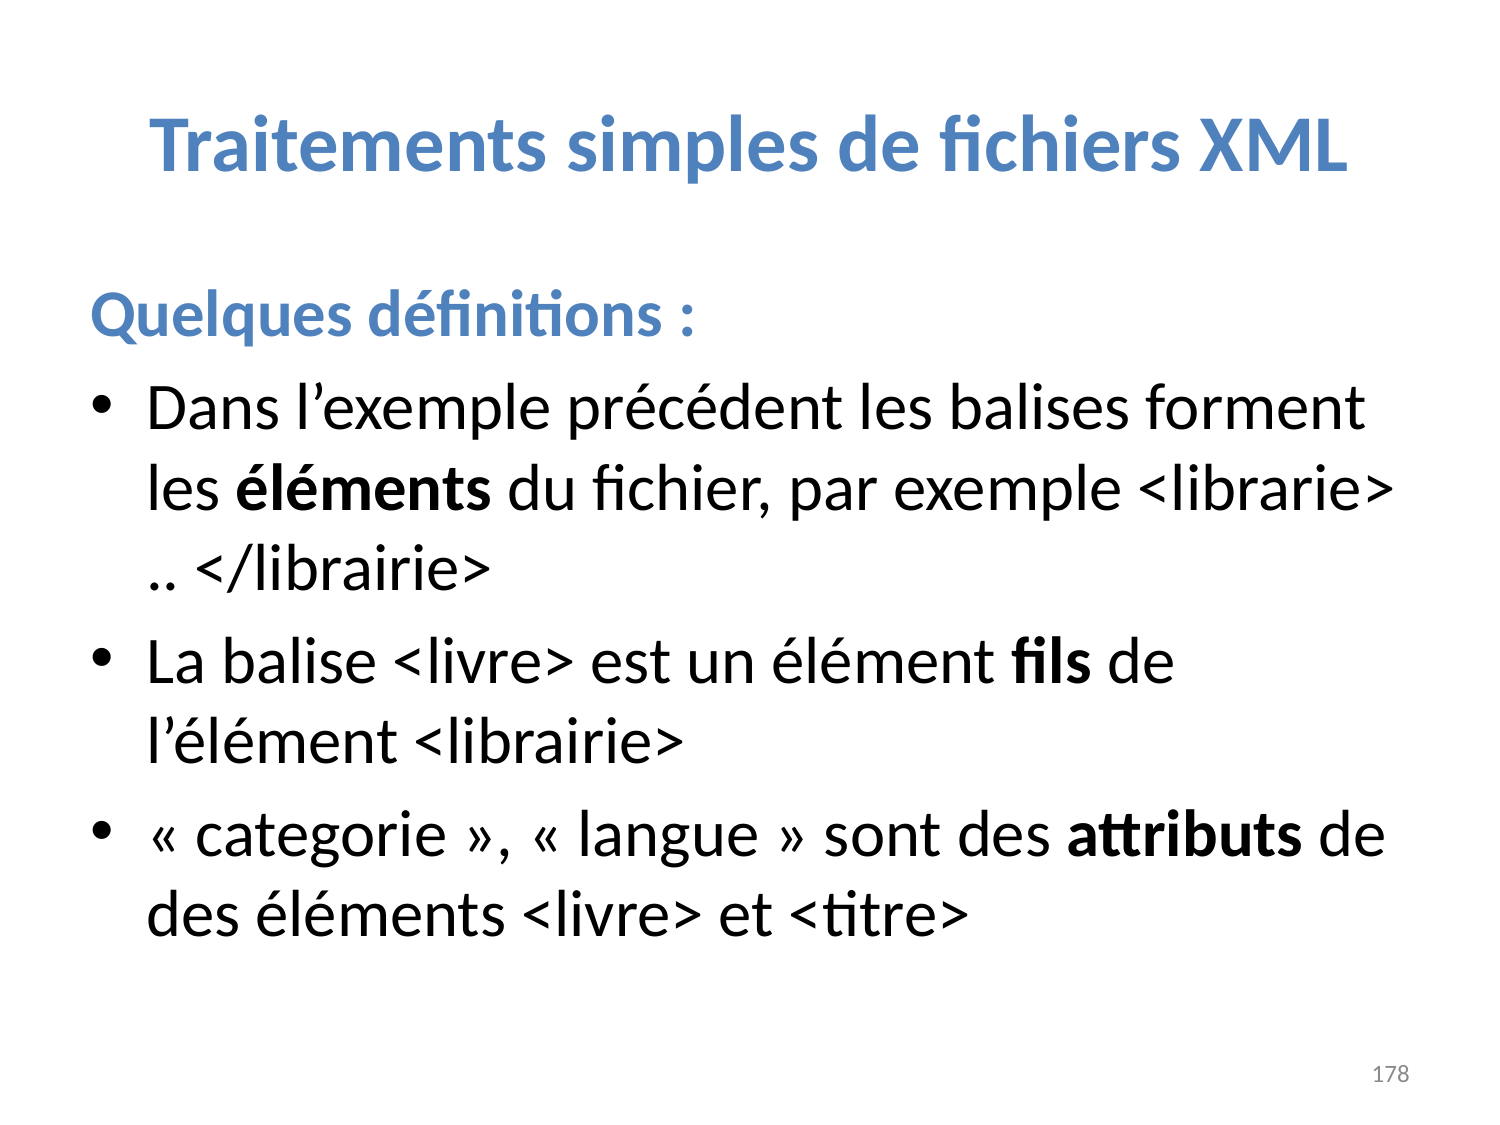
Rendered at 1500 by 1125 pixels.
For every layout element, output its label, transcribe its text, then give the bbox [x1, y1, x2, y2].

list Quelques définitions : Dans l’exemple précédent les balises forment les éléments du fichier, par exemple <librarie> .. </librairie> La balise <livre> est un élément fils de l’élément <librairie> « categorie », « langue » sont des attributs de des éléments <livre> et <titre> [75, 262, 1425, 1005]
title Traitements simples de fichiers XML [75, 45, 1425, 233]
slide_number 178 [1074, 1042, 1425, 1103]
